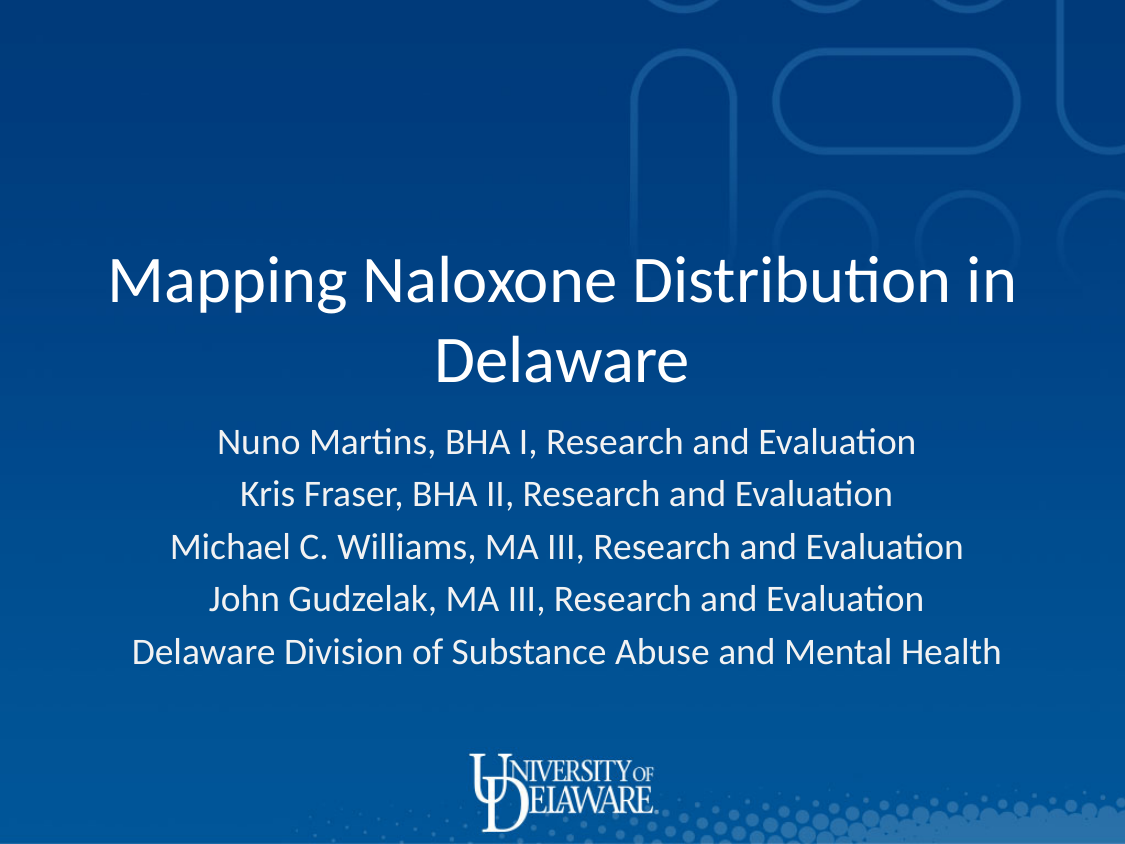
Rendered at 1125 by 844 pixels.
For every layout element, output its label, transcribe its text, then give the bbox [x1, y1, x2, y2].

picture [0, 0, 1125, 844]
list Nuno Martins, BHA I, Research and Evaluation Kris Fraser, BHA II, Research and Evaluation Michael C. Williams, MA III, Research and Evaluation John Gudzelak, MA III, Research and Evaluation Delaware Division of Substance Abuse and Mental Health [84, 409, 1050, 722]
list Mapping Naloxone Distribution in Delaware [84, 171, 1041, 409]
